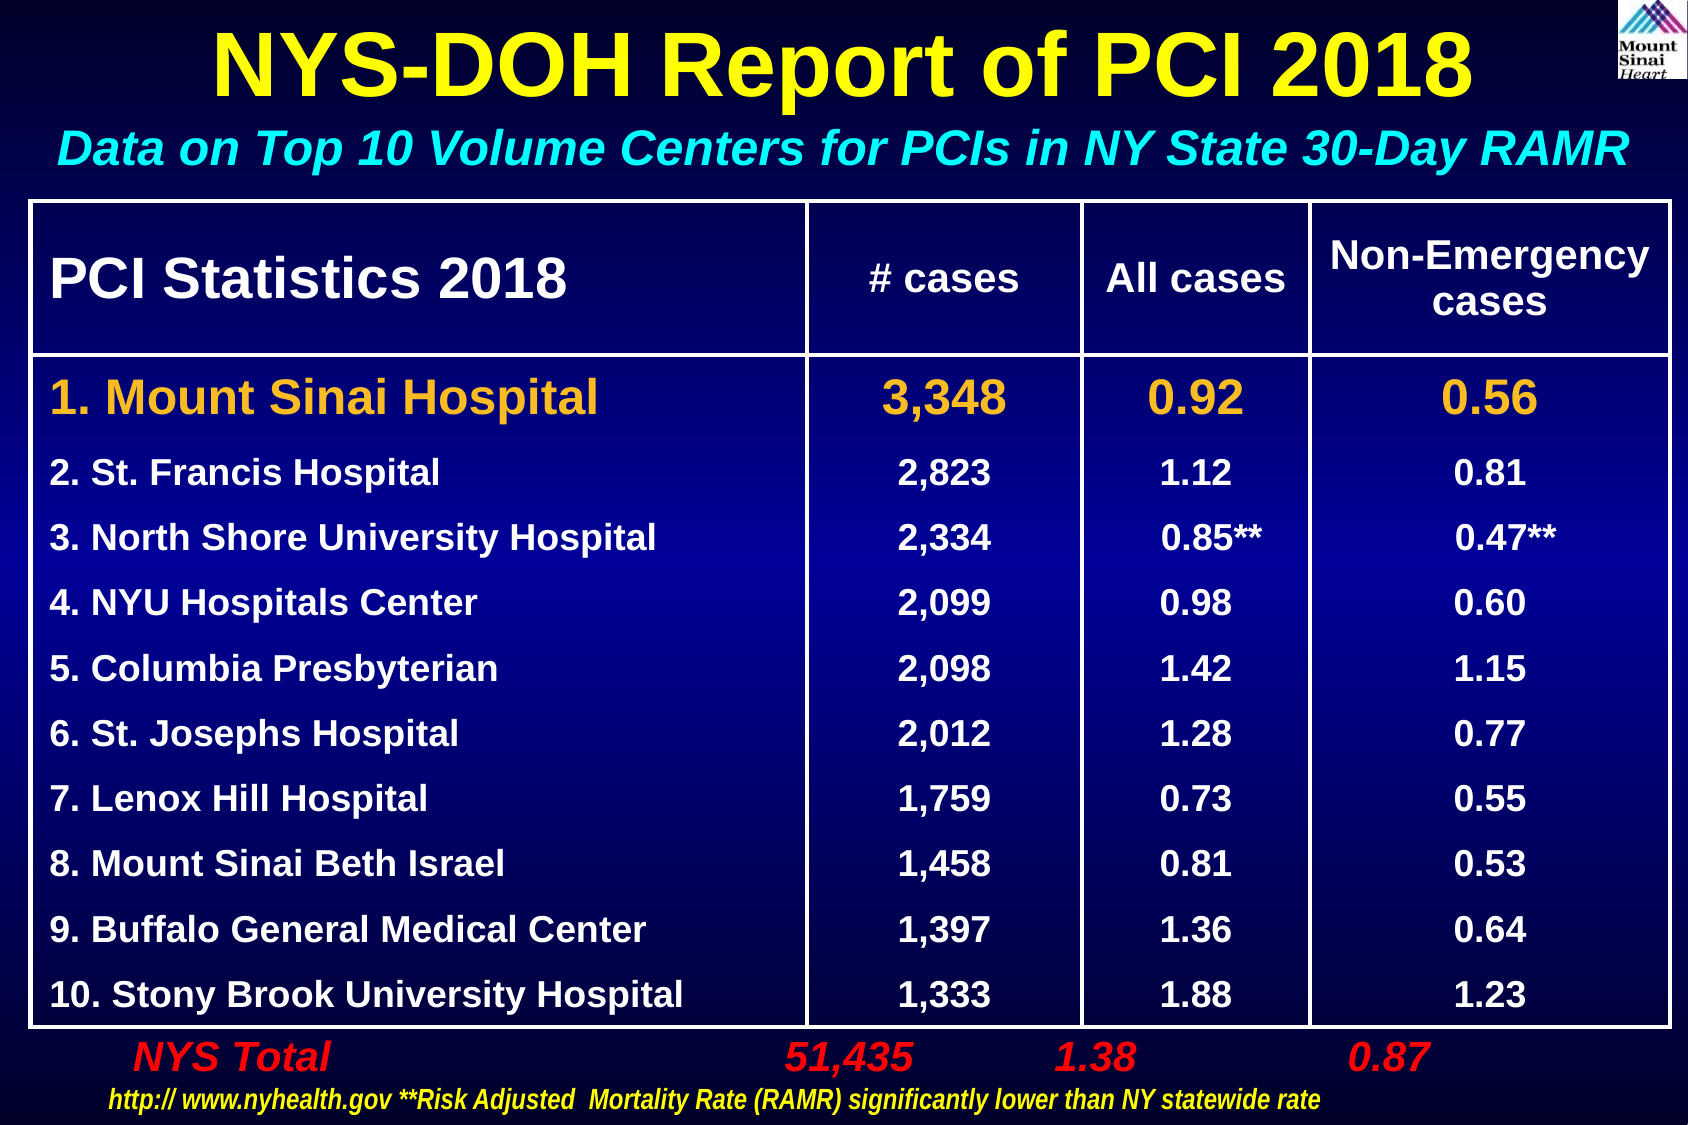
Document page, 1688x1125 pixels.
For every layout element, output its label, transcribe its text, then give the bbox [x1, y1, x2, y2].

table_cell 1,333 [809, 962, 1080, 1019]
table_cell 0.56 [1312, 357, 1668, 440]
table_cell 0.92 [1084, 357, 1308, 440]
table_cell 8. Mount Sinai Beth Israel [33, 831, 805, 896]
table_cell 10. Stony Brook University Hospital [33, 962, 805, 1019]
table_header # cases [809, 203, 1080, 353]
table_cell 1,759 [809, 766, 1080, 831]
table_cell 3. North Shore University Hospital [33, 505, 805, 570]
table_cell 7. Lenox Hill Hospital [33, 766, 805, 831]
text_box NYS-DOH Report of PCI 2018 [0, 0, 1688, 116]
table_header Non-Emergency cases [1312, 203, 1668, 353]
table_cell 0.98 [1084, 570, 1308, 635]
picture [1617, 0, 1688, 79]
table_cell 1.36 [1084, 896, 1308, 962]
table_cell 0.60 [1312, 570, 1668, 635]
table_cell 1.88 [1084, 962, 1308, 1019]
table_cell 0.73 [1084, 766, 1308, 831]
table_cell 3,348 [809, 357, 1080, 440]
table_cell 1. Mount Sinai Hospital [33, 357, 805, 440]
table_cell 1.28 [1084, 701, 1308, 766]
table_cell 1.23 [1312, 962, 1668, 1025]
table_cell 2,334 [809, 505, 1080, 570]
table_header PCI Statistics 2018 [33, 203, 805, 353]
table_cell 2. St. Francis Hospital [33, 440, 805, 505]
table_cell 0.77 [1312, 701, 1668, 766]
table_cell 1,397 [809, 896, 1080, 962]
table_cell 4. NYU Hospitals Center [33, 570, 805, 635]
table_cell 2,012 [809, 701, 1080, 766]
table_cell 1.42 [1084, 635, 1308, 701]
table_cell 0.47** [1312, 505, 1668, 570]
table_cell 1.15 [1312, 635, 1668, 701]
table_cell 1,458 [809, 831, 1080, 896]
table_cell 2,098 [809, 635, 1080, 701]
text_box http:// www.nyhealth.gov **Risk Adjusted Mortality Rate (RAMR) significantly lower than NY statewide rate [0, 1071, 1688, 1124]
table_cell 0.85** [1084, 505, 1308, 570]
table_cell 0.55 [1312, 766, 1668, 831]
table_cell 1.12 [1084, 440, 1308, 505]
table_cell 0.81 [1084, 831, 1308, 896]
table_cell 2,099 [809, 570, 1080, 635]
table_cell 5. Columbia Presbyterian [33, 635, 805, 701]
table_cell 0.81 [1312, 440, 1668, 505]
table_header All cases [1084, 203, 1308, 353]
table_cell 2,823 [809, 440, 1080, 505]
text_box Data on Top 10 Volume Centers for PCIs in NY State 30-Day RAMR [0, 116, 1688, 185]
table_cell 0.64 [1312, 896, 1668, 962]
table_cell 6. St. Josephs Hospital [33, 701, 805, 766]
table_cell 0.53 [1312, 831, 1668, 896]
table_cell 9. Buffalo General Medical Center [33, 896, 805, 962]
text_box NYS Total 51,435 1.38 0.87 [30, 1019, 1640, 1071]
